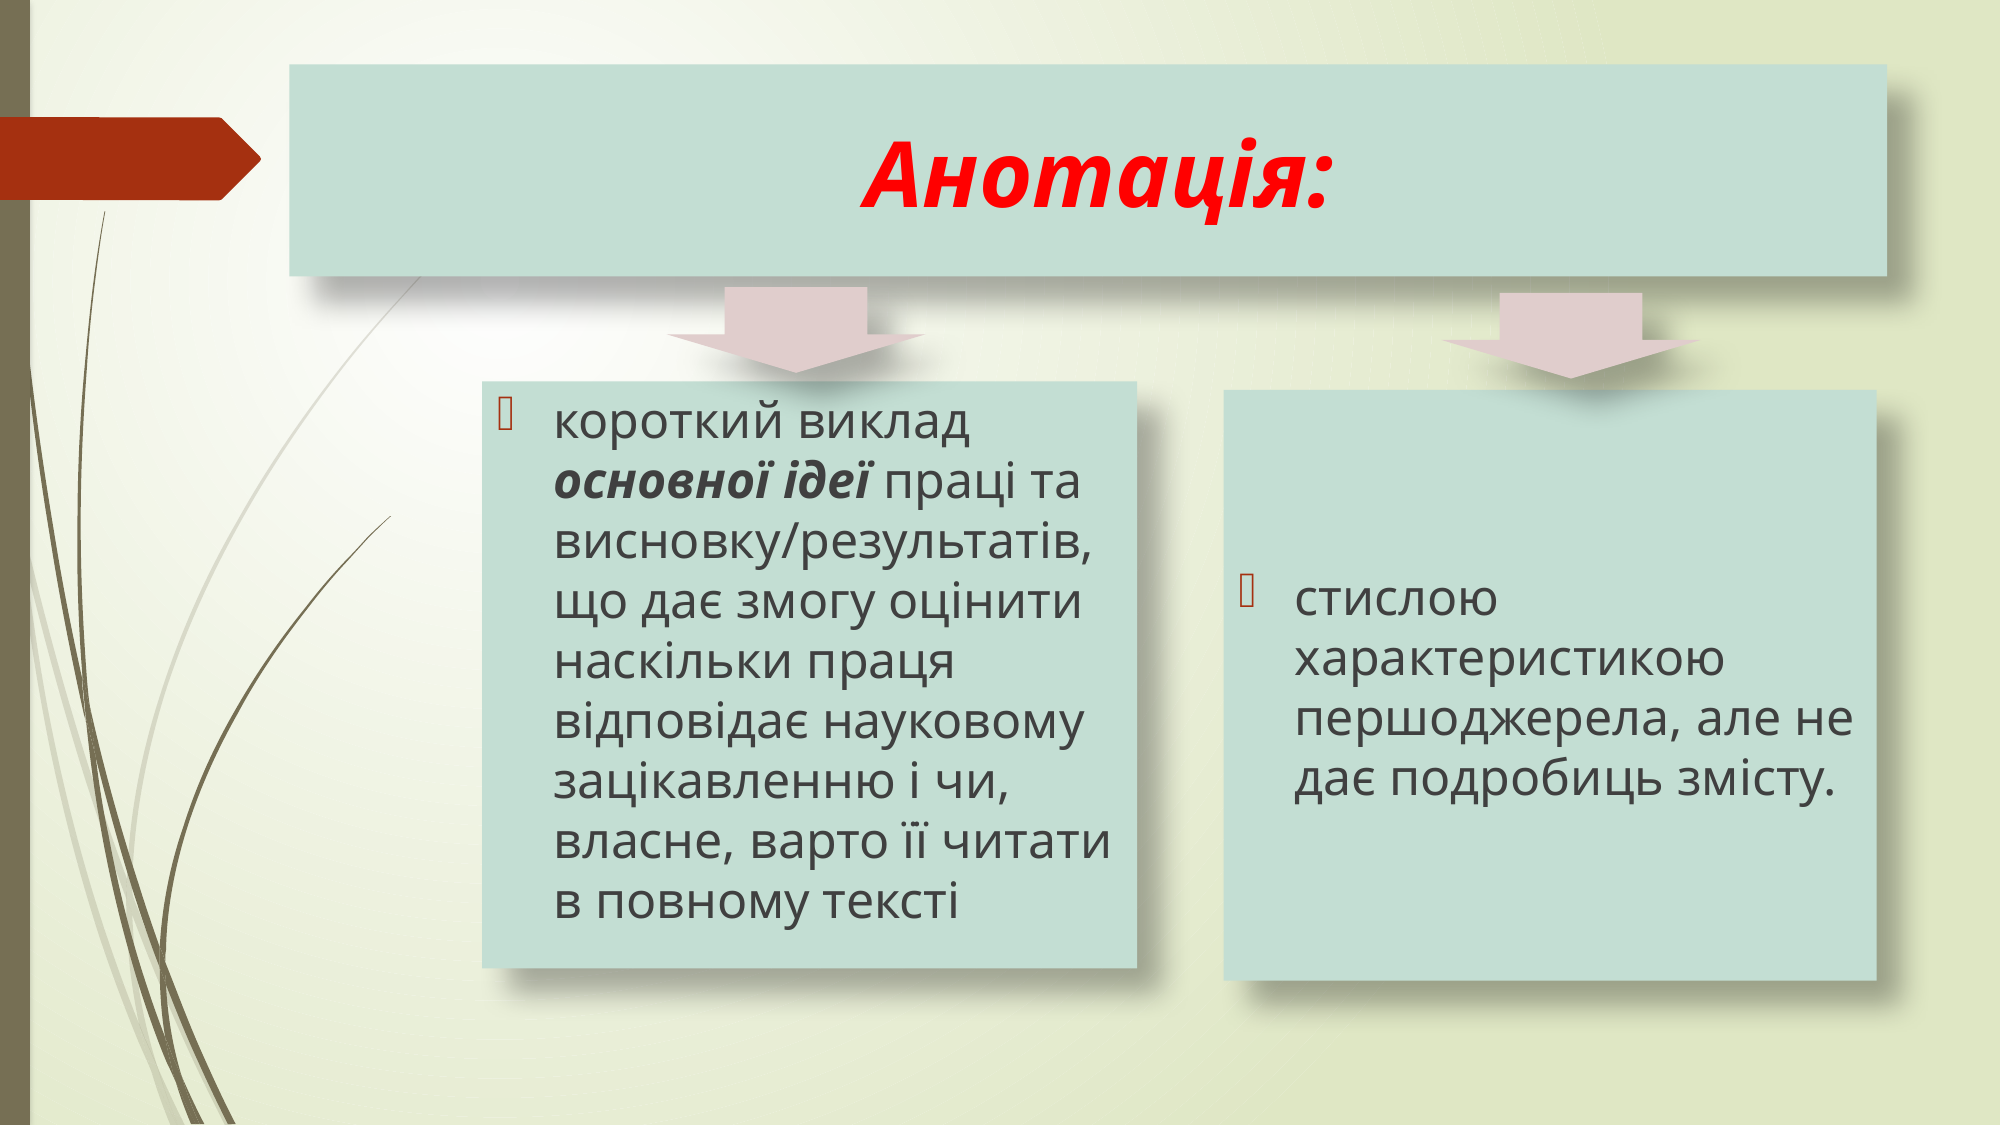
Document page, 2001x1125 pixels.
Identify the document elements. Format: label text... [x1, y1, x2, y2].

list короткий виклад основної ідеї праці та висновку/результатів, що дає змогу оцінити наскільки праця відповідає науковому зацікавленню і чи, власне, варто її читати в повному тексті [482, 381, 1138, 969]
title Анотація: [289, 64, 1888, 277]
list стислою характеристикою першоджерела, але не дає подробиць змісту. [1223, 389, 1877, 981]
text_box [1441, 292, 1701, 379]
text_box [666, 286, 926, 374]
